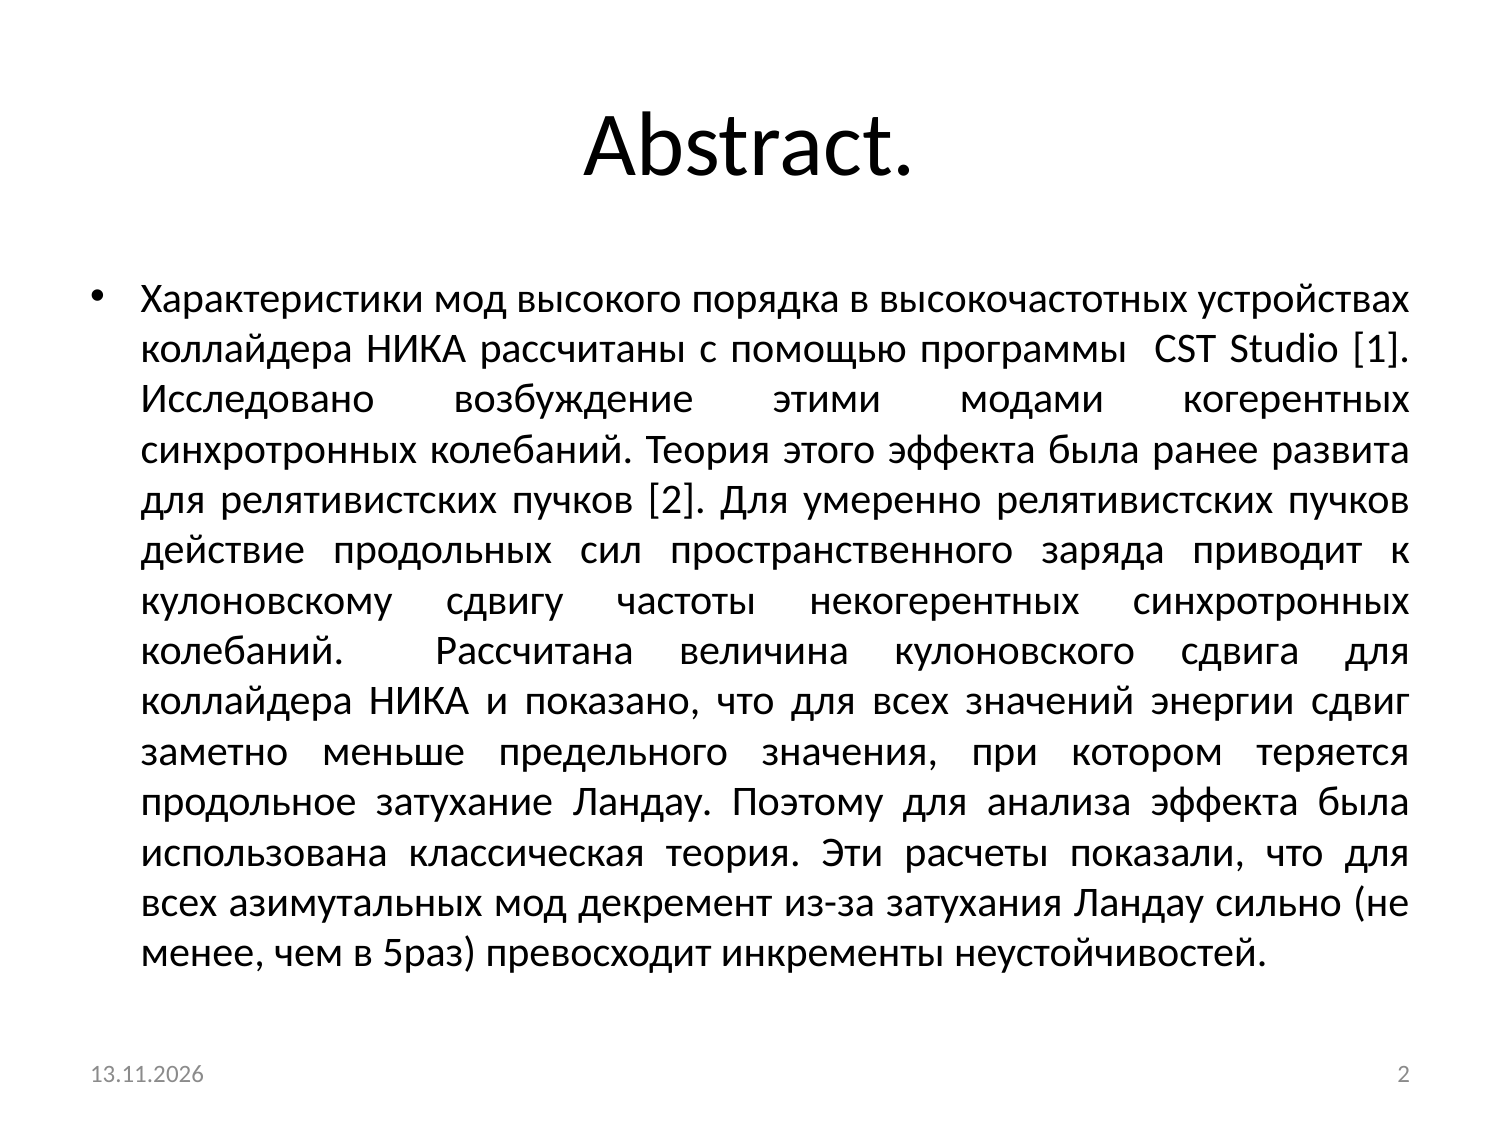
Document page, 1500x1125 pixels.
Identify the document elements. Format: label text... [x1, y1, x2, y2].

slide_number 2 [1074, 1042, 1425, 1103]
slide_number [75, 1042, 425, 1103]
list Характеристики мод высокого порядка в высокочастотных устройствах коллайдера НИКА рассчитаны с помощью программы CST Studio [1]. Исследовано возбуждение этими модами когерентных синхротронных колебаний. Теория этого эффекта была ранее развита для релятивистских пучков [2]. Для умеренно релятивистских пучков действие продольных сил пространственного заряда приводит к кулоновскому сдвигу частоты некогерентных синхротронных колебаний. Рассчитана величина кулоновского сдвига для коллайдера НИКА и показано, что для всех значений энергии сдвиг заметно меньше предельного значения, при котором теряется продольное затухание Ландау. Поэтому для анализа эффекта была использована классическая теория. Эти расчеты показали, что для всех азимутальных мод декремент из-за затухания Ландау сильно (не менее, чем в 5раз) превосходит инкременты неустойчивостей. [75, 262, 1425, 1005]
title Abstract. [75, 45, 1425, 233]
